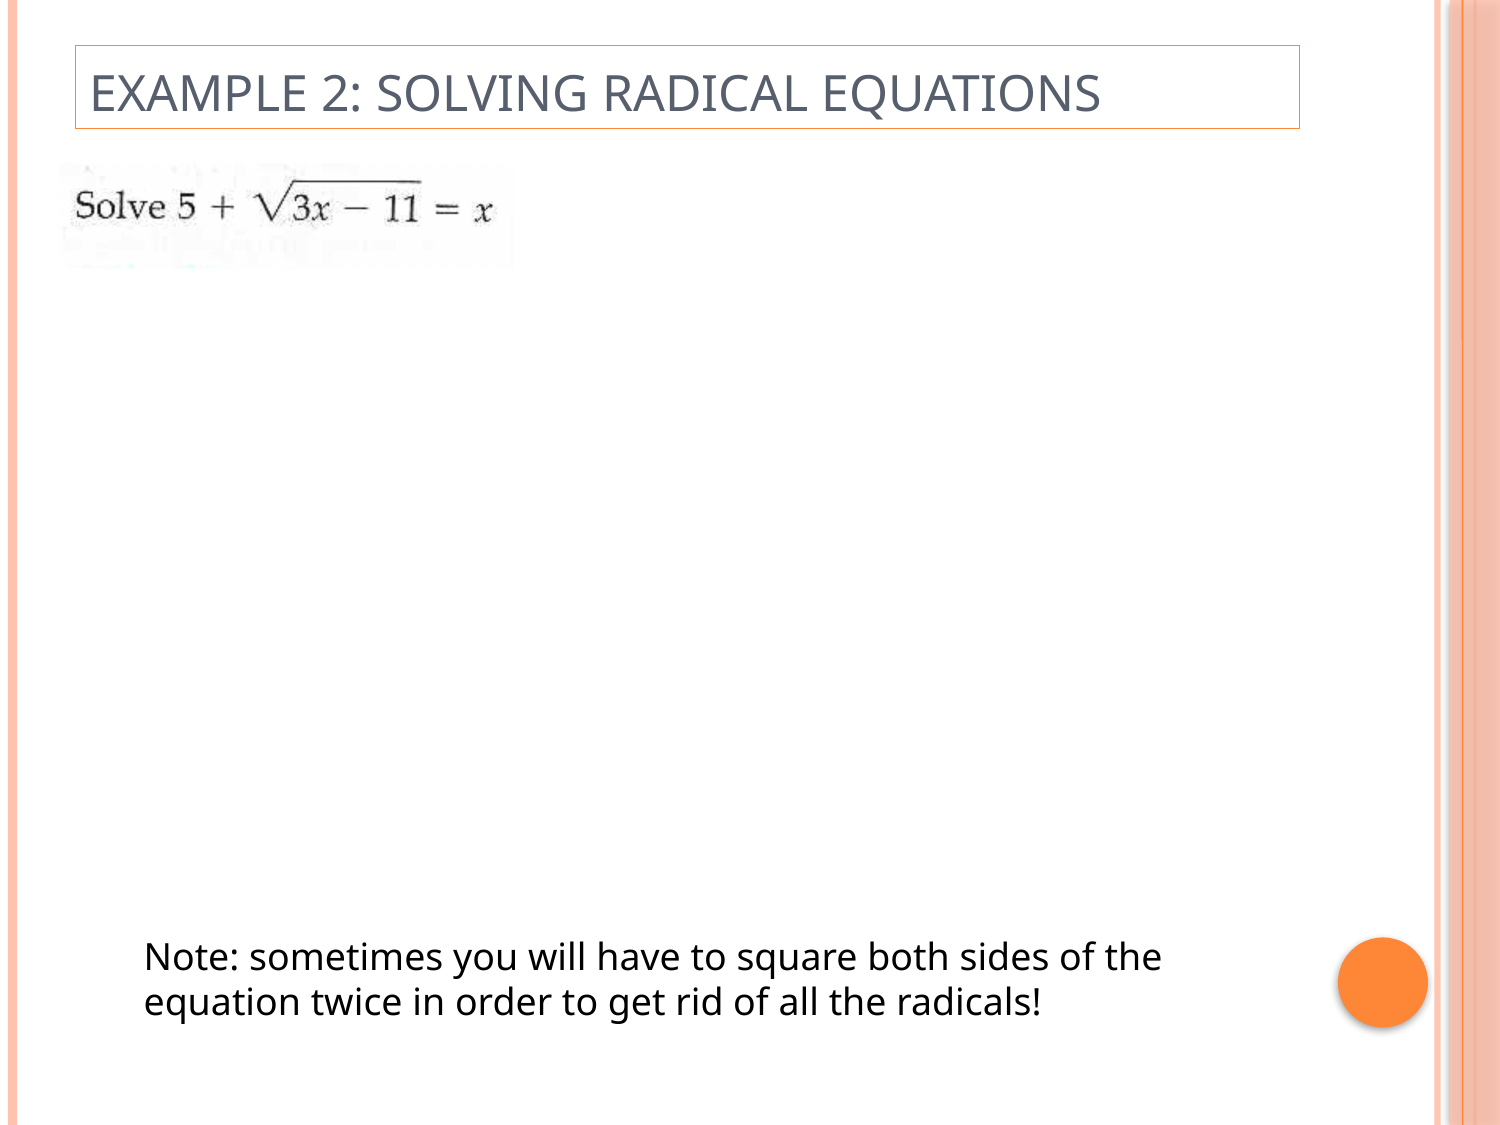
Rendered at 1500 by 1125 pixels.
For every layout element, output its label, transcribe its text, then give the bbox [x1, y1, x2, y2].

picture [339, 164, 513, 268]
picture [59, 164, 233, 268]
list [233, 0, 339, 445]
title Example 2: Solving Radical Equations [345, 45, 1300, 129]
text_box Note: sometimes you will have to square both sides of the equation twice in order to get rid of all the radicals! [128, 925, 1313, 1031]
title Example 2: Solving Radical Equations [75, 45, 227, 129]
